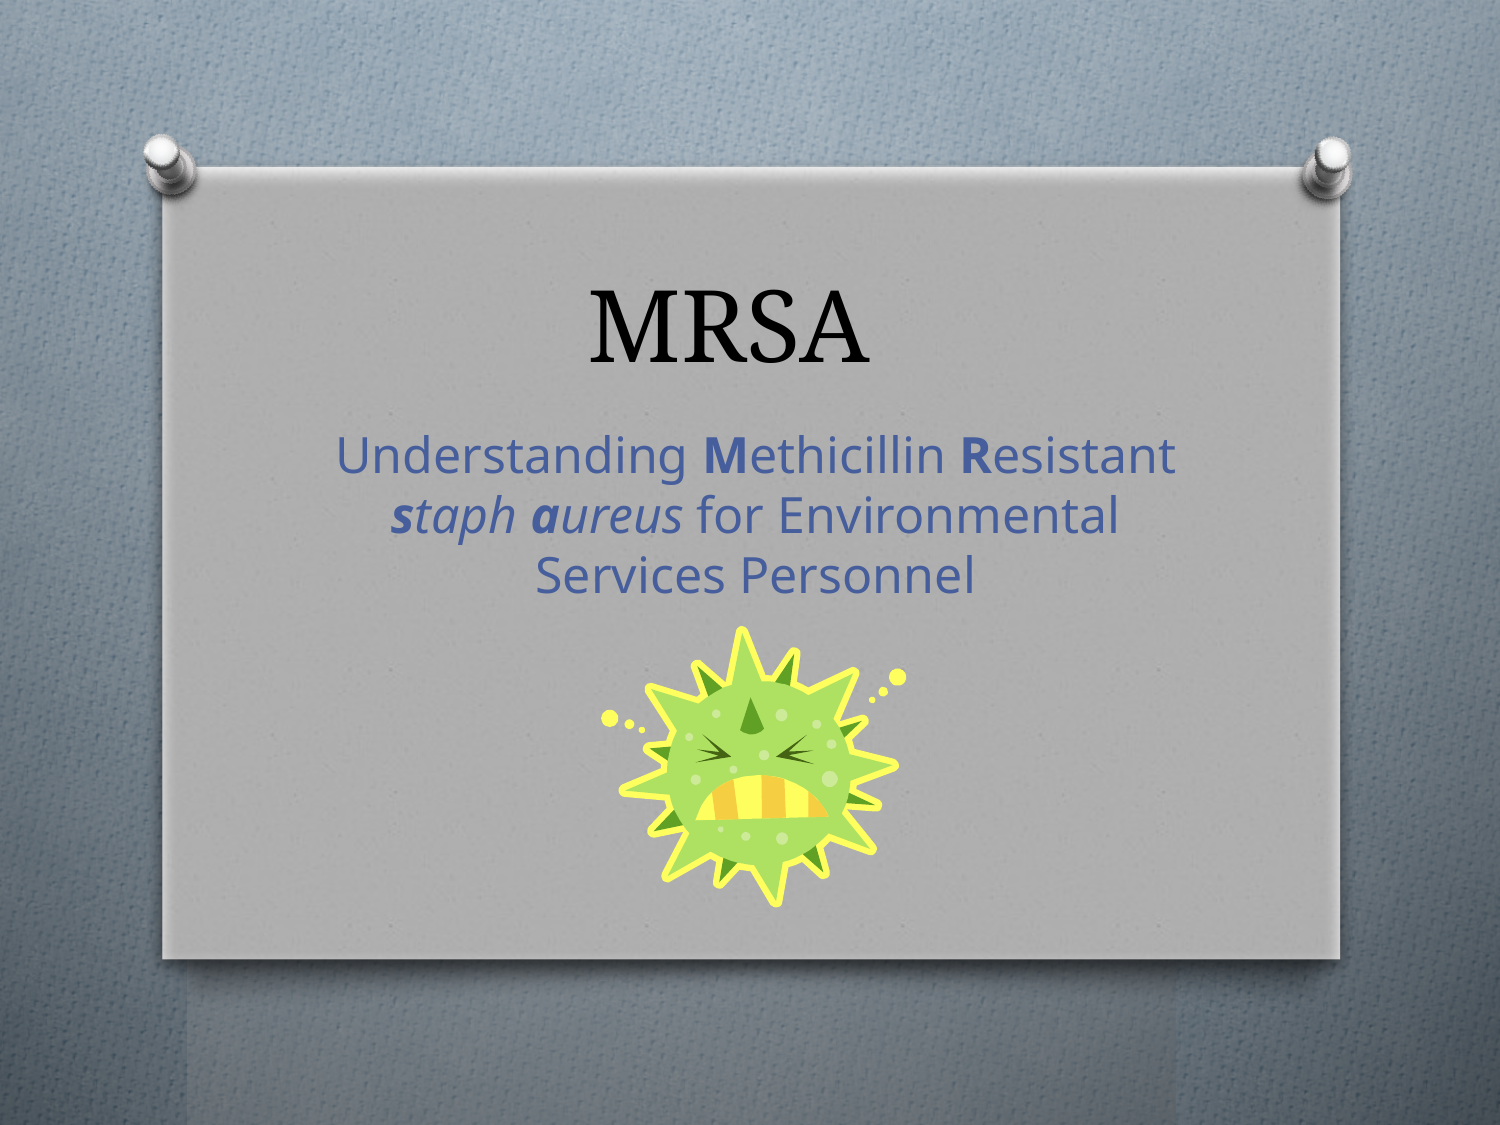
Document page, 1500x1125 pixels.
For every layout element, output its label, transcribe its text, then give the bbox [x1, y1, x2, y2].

title MRSA [259, 224, 1199, 391]
picture [112, 100, 235, 224]
picture [1274, 109, 1396, 230]
picture [599, 624, 908, 909]
subtitle Understanding Methicillin Resistant staph aureus for Environmental Services Personnel [287, 415, 1225, 666]
